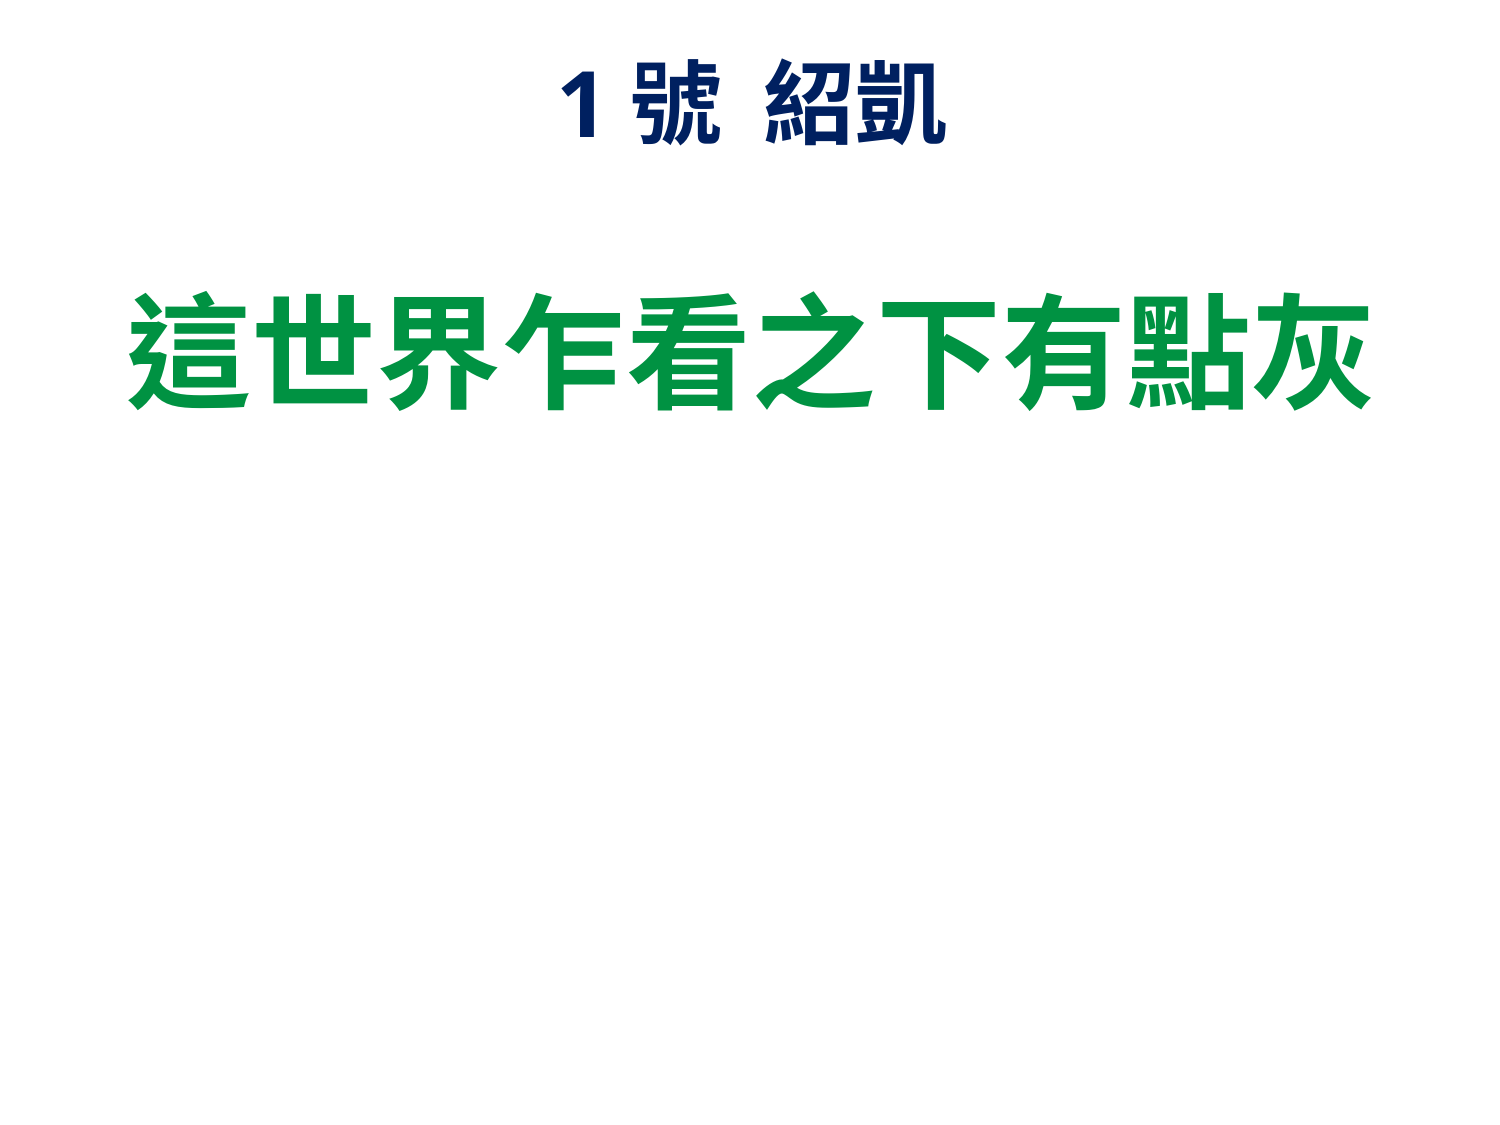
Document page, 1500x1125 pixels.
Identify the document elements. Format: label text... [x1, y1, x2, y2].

title 1號 紹凱 [76, 19, 1427, 183]
list 這世界乍看之下有點灰 [76, 267, 1427, 485]
